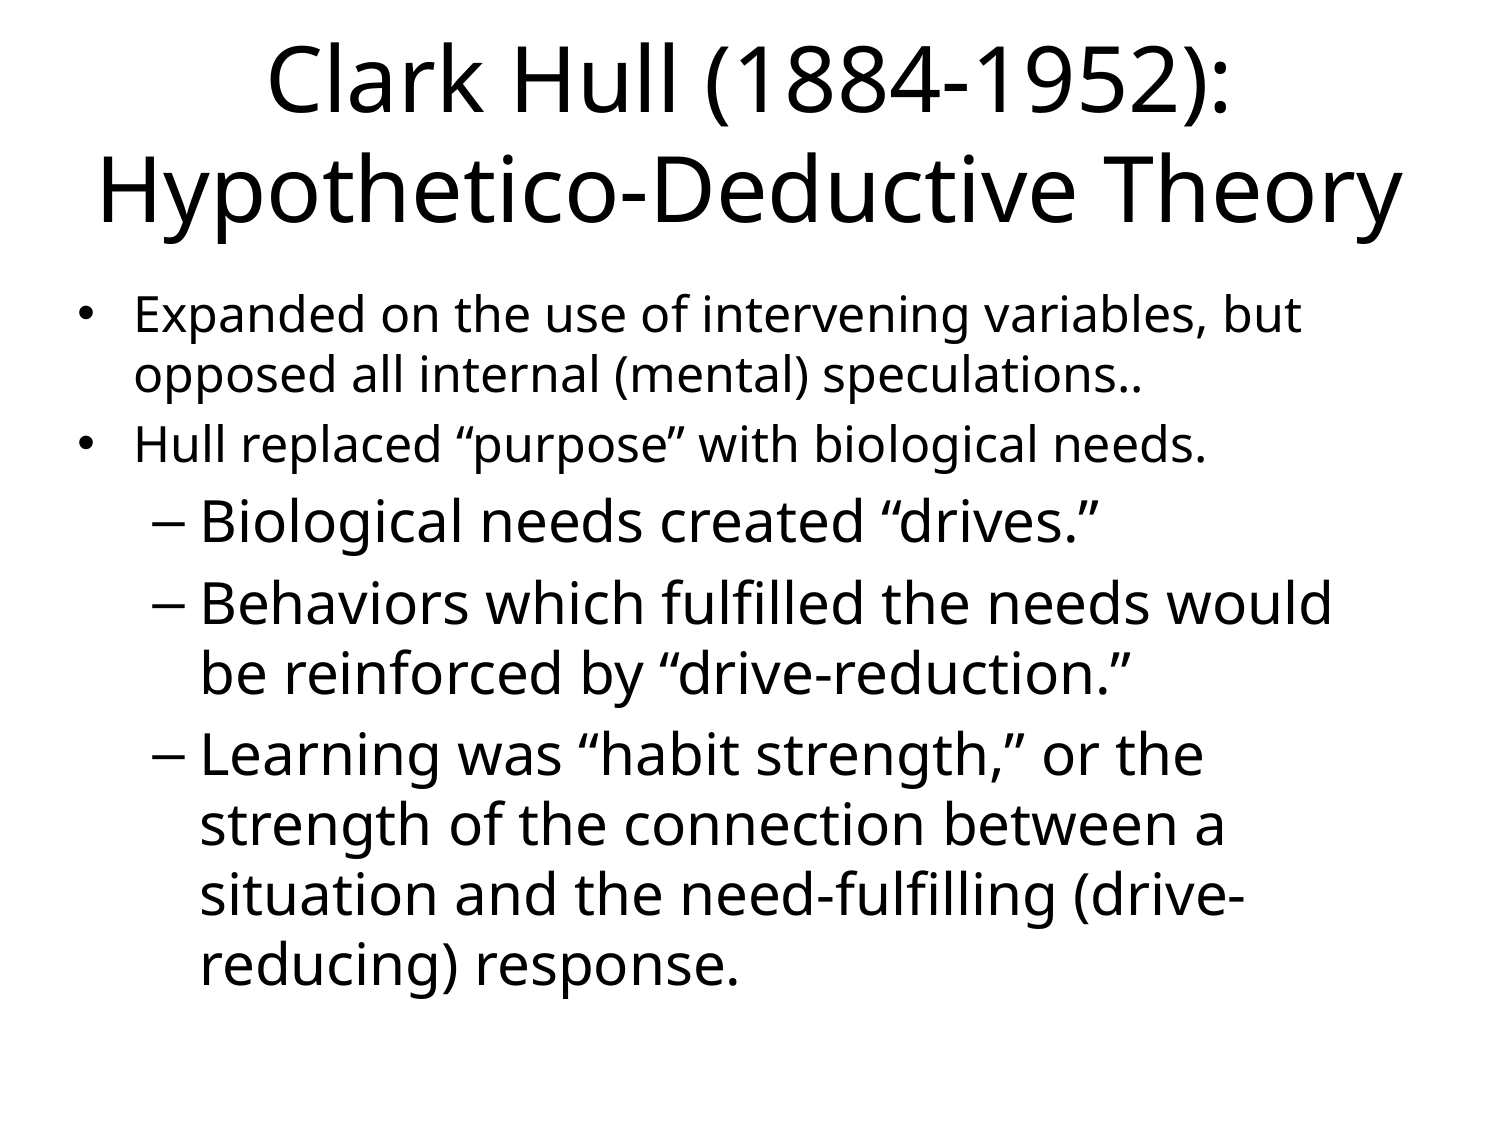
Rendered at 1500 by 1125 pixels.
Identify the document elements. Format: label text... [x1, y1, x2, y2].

title Clark Hull (1884-1952): Hypothetico-Deductive Theory [0, 0, 1500, 263]
list Expanded on the use of intervening variables, but opposed all internal (mental) speculations.. Hull replaced “purpose” with biological needs. Biological needs created “drives.” Behaviors which fulfilled the needs would be reinforced by “drive-reduction.” Learning was “habit strength,” or the strength of the connection between a situation and the need-fulfilling (drive-reducing) response. [62, 274, 1426, 1038]
